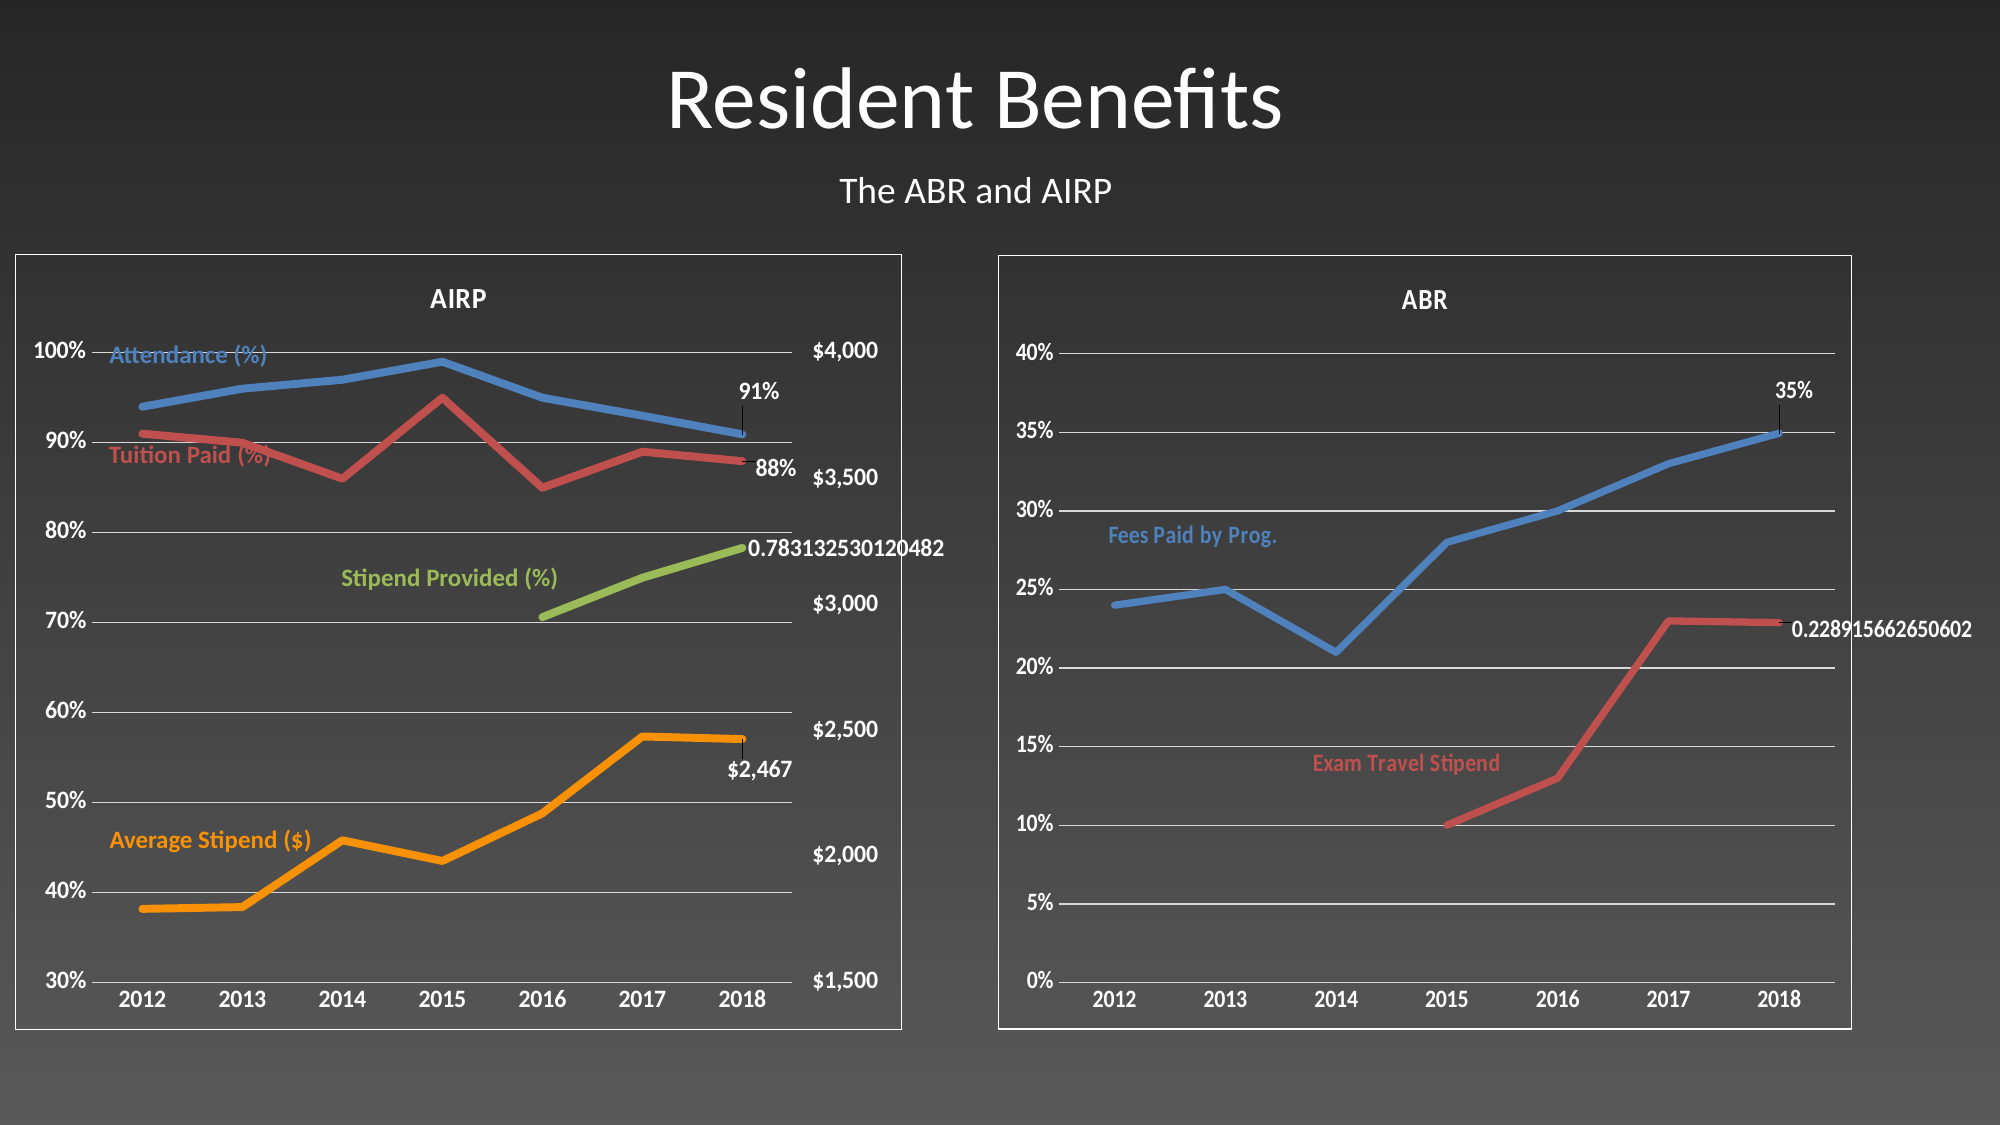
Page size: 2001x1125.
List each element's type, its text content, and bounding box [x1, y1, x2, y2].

chart [997, 254, 1974, 1030]
chart [15, 253, 947, 1030]
title Resident Benefits [300, 0, 1651, 188]
text_box The ABR and AIRP [350, 188, 1601, 219]
